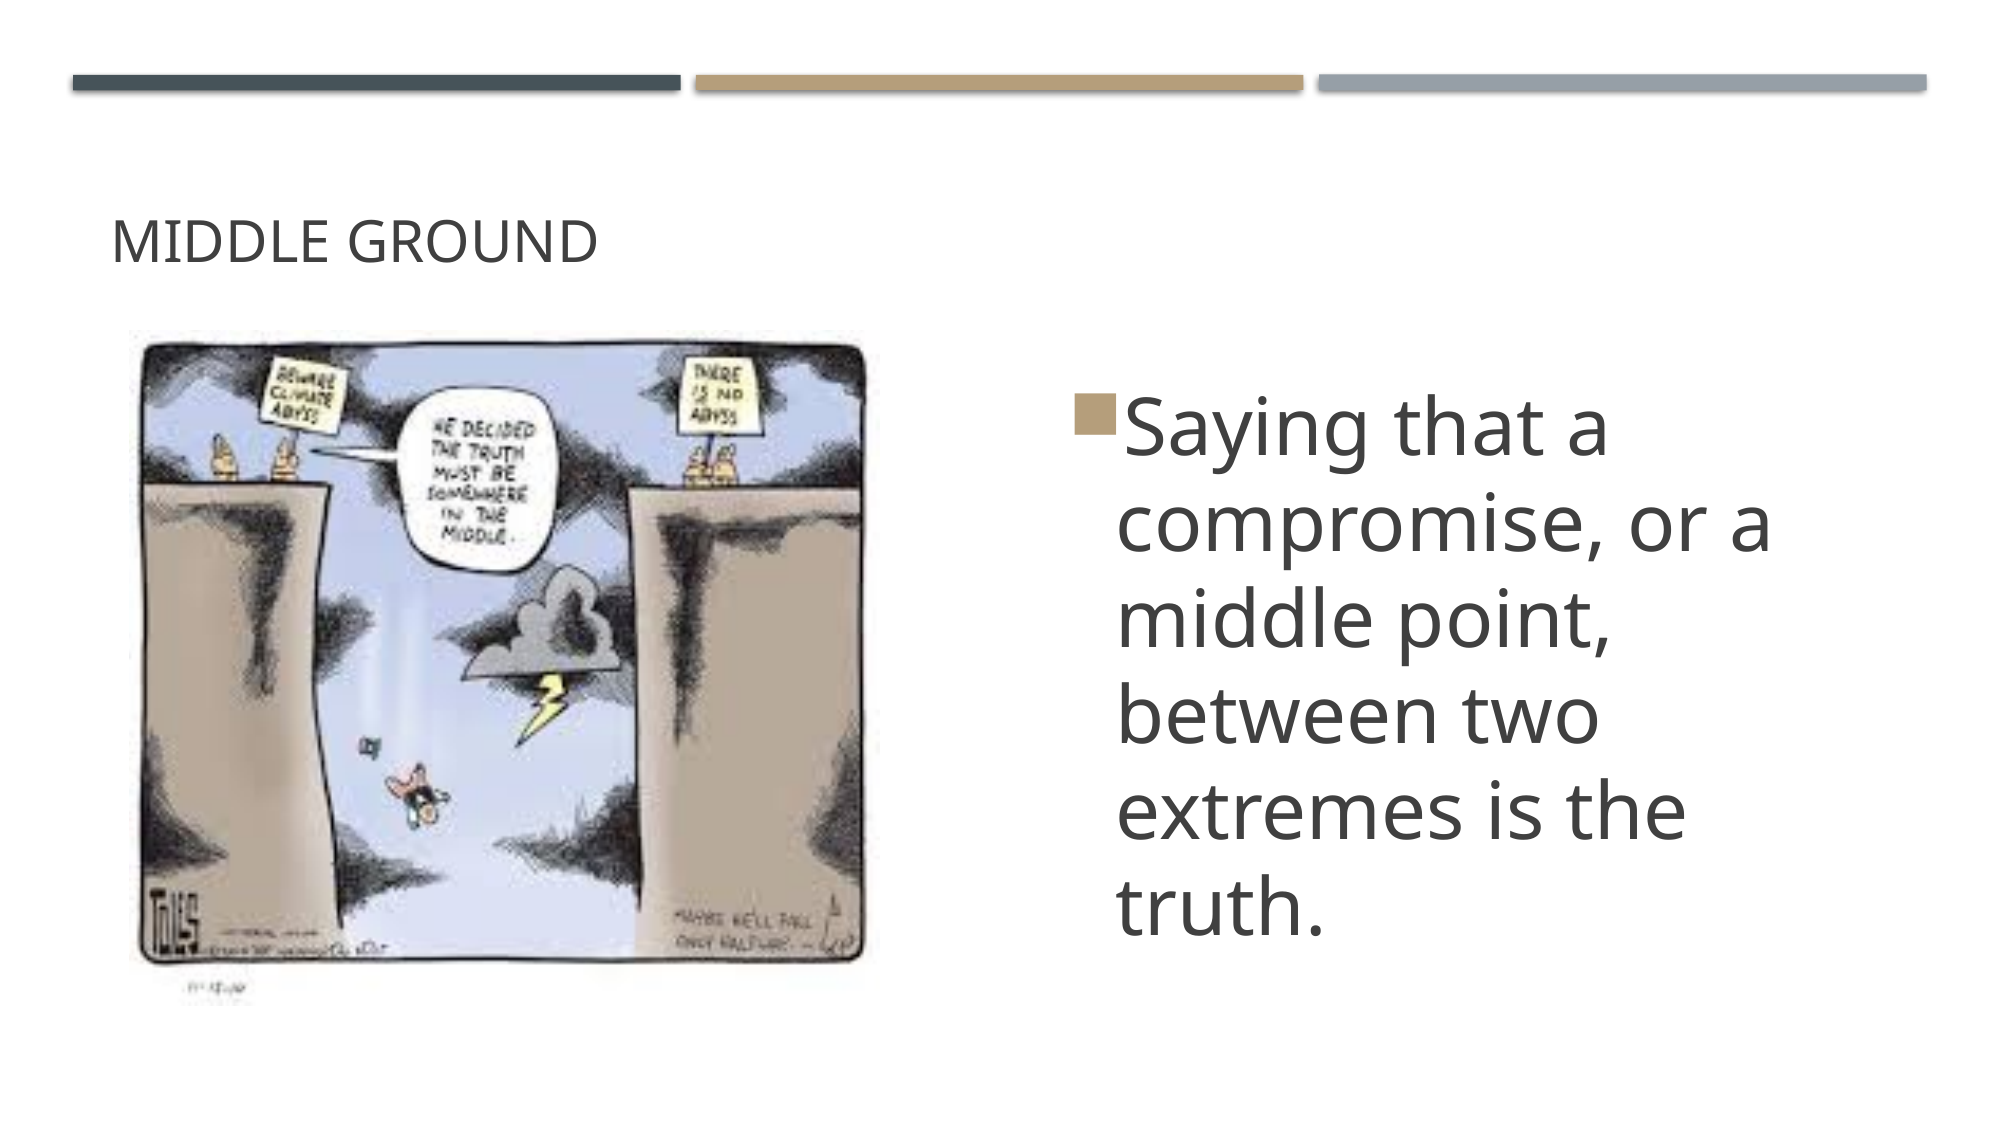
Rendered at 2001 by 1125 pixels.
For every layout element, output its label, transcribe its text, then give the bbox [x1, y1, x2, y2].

list Saying that a compromise, or a middle point, between two extremes is the truth. [1052, 365, 1905, 962]
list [128, 330, 881, 1006]
title Middle ground [95, 119, 1905, 282]
